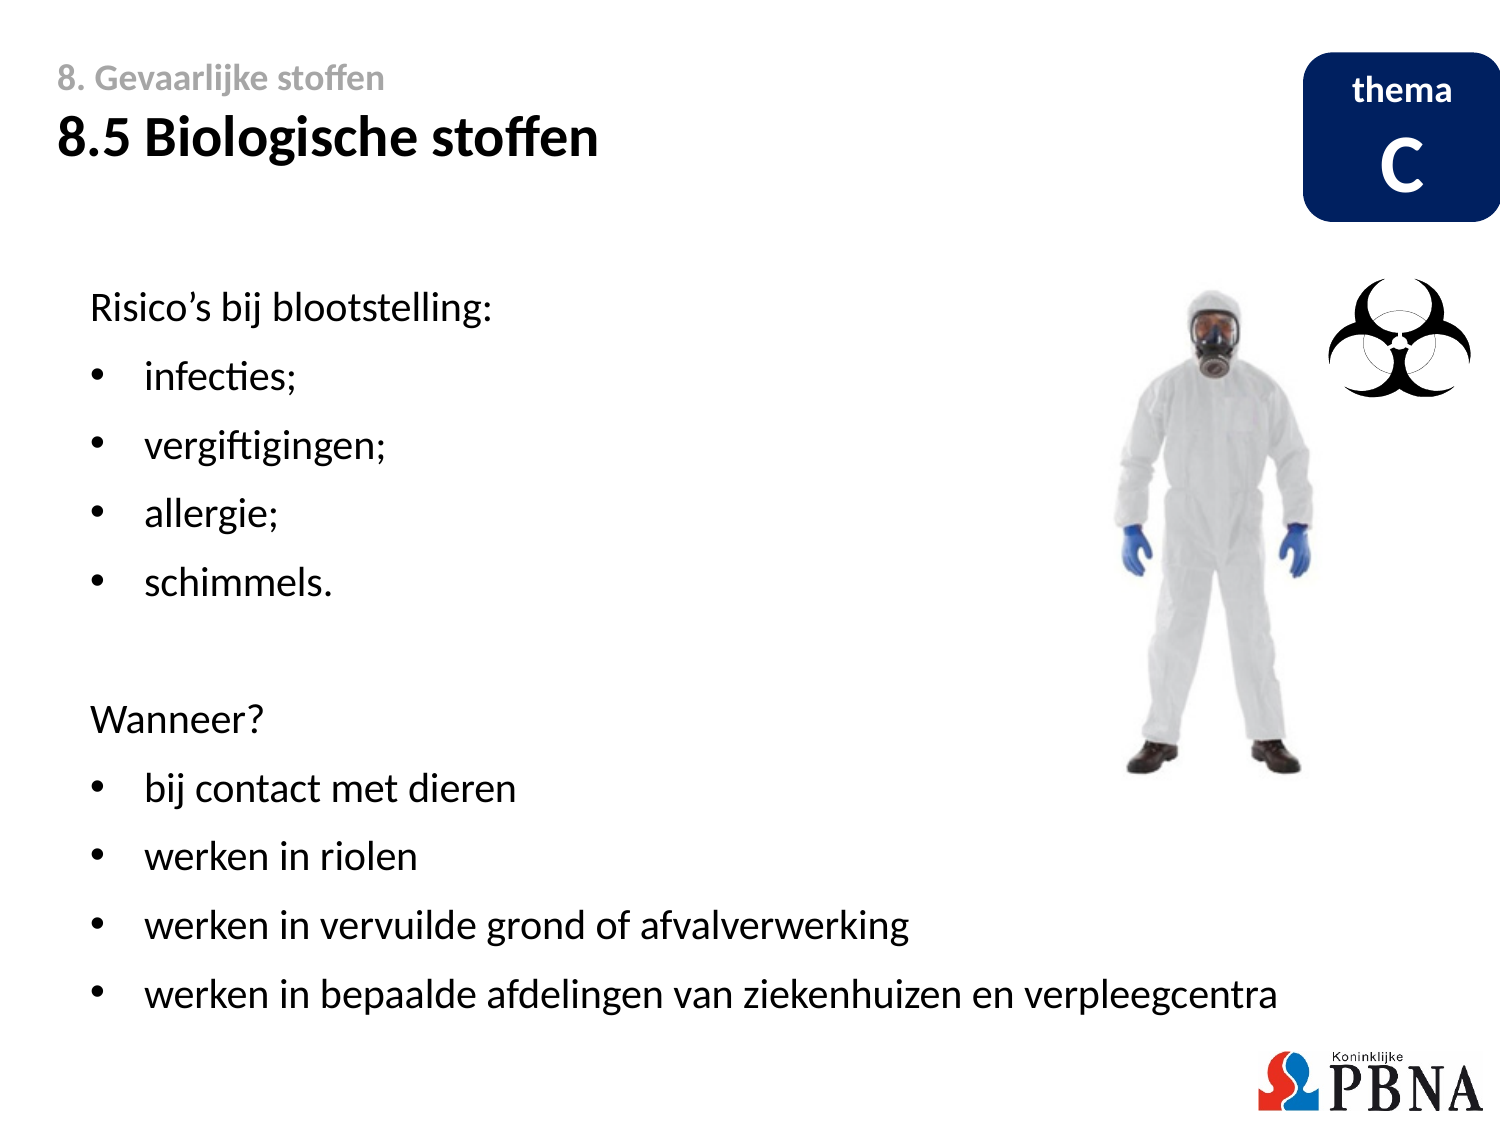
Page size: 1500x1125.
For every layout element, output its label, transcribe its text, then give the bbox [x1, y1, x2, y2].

list Risico’s bij blootstelling: infecties; vergiftigingen; allergie; schimmels. Wanneer? bij contact met dieren werken in riolen werken in vervuilde grond of afvalverwerking werken in bepaalde afdelingen van ziekenhuizen en verpleegcentra [75, 262, 1425, 1035]
text_box thema C [1303, 52, 1500, 222]
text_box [1328, 278, 1471, 398]
title 8. Gevaarlijke stoffen 8.5 Biologische stoffen [42, 45, 1392, 233]
picture [1009, 266, 1425, 796]
picture [1257, 1051, 1483, 1112]
